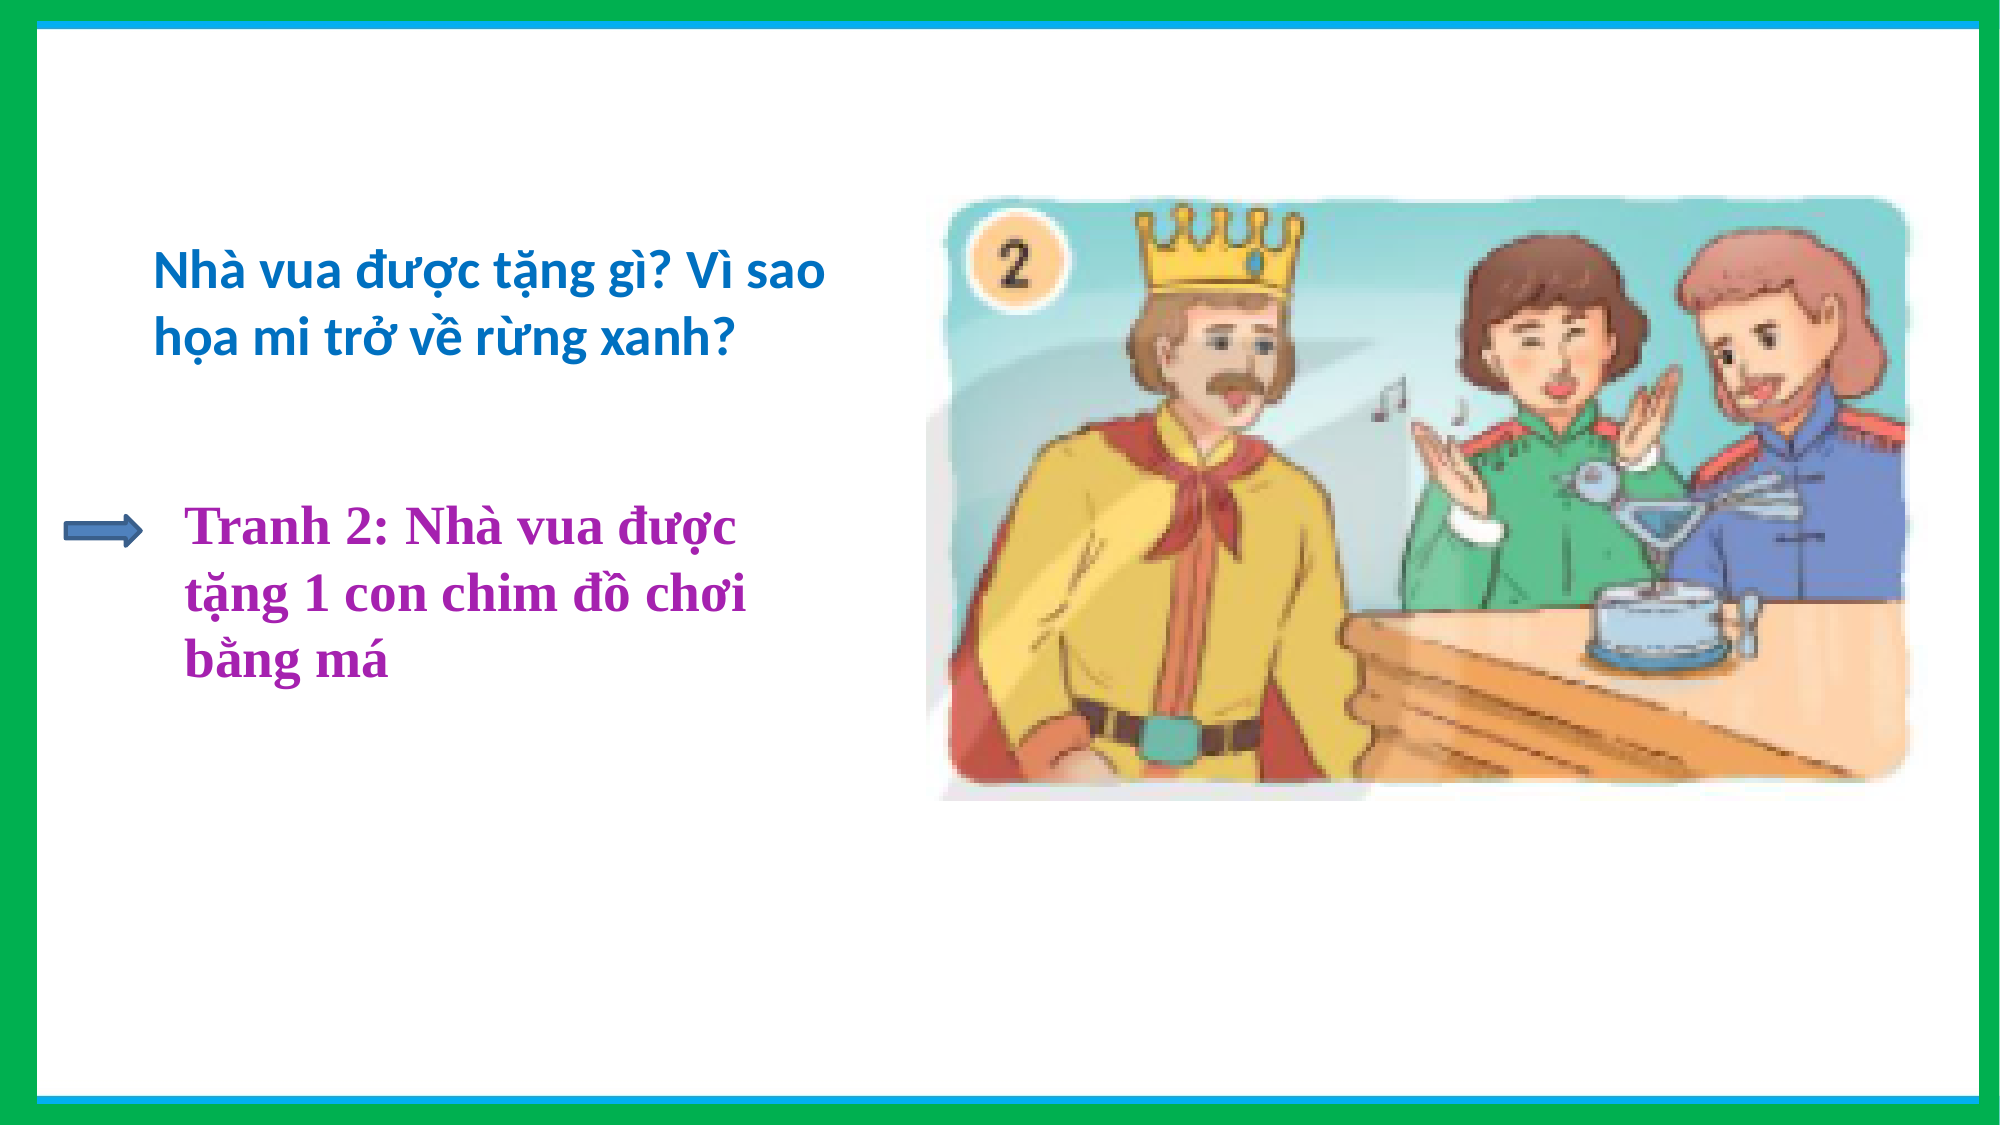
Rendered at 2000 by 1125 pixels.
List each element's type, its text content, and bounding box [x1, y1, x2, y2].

picture [37, 29, 1979, 1096]
text_box [63, 513, 143, 548]
text_box Nhà vua được tặng gì? Vì sao họa mi trở về rừng xanh? [133, 223, 884, 377]
text_box Tranh 2: Nhà vua được tặng 1 con chim đồ chơi bằng má [164, 479, 852, 699]
